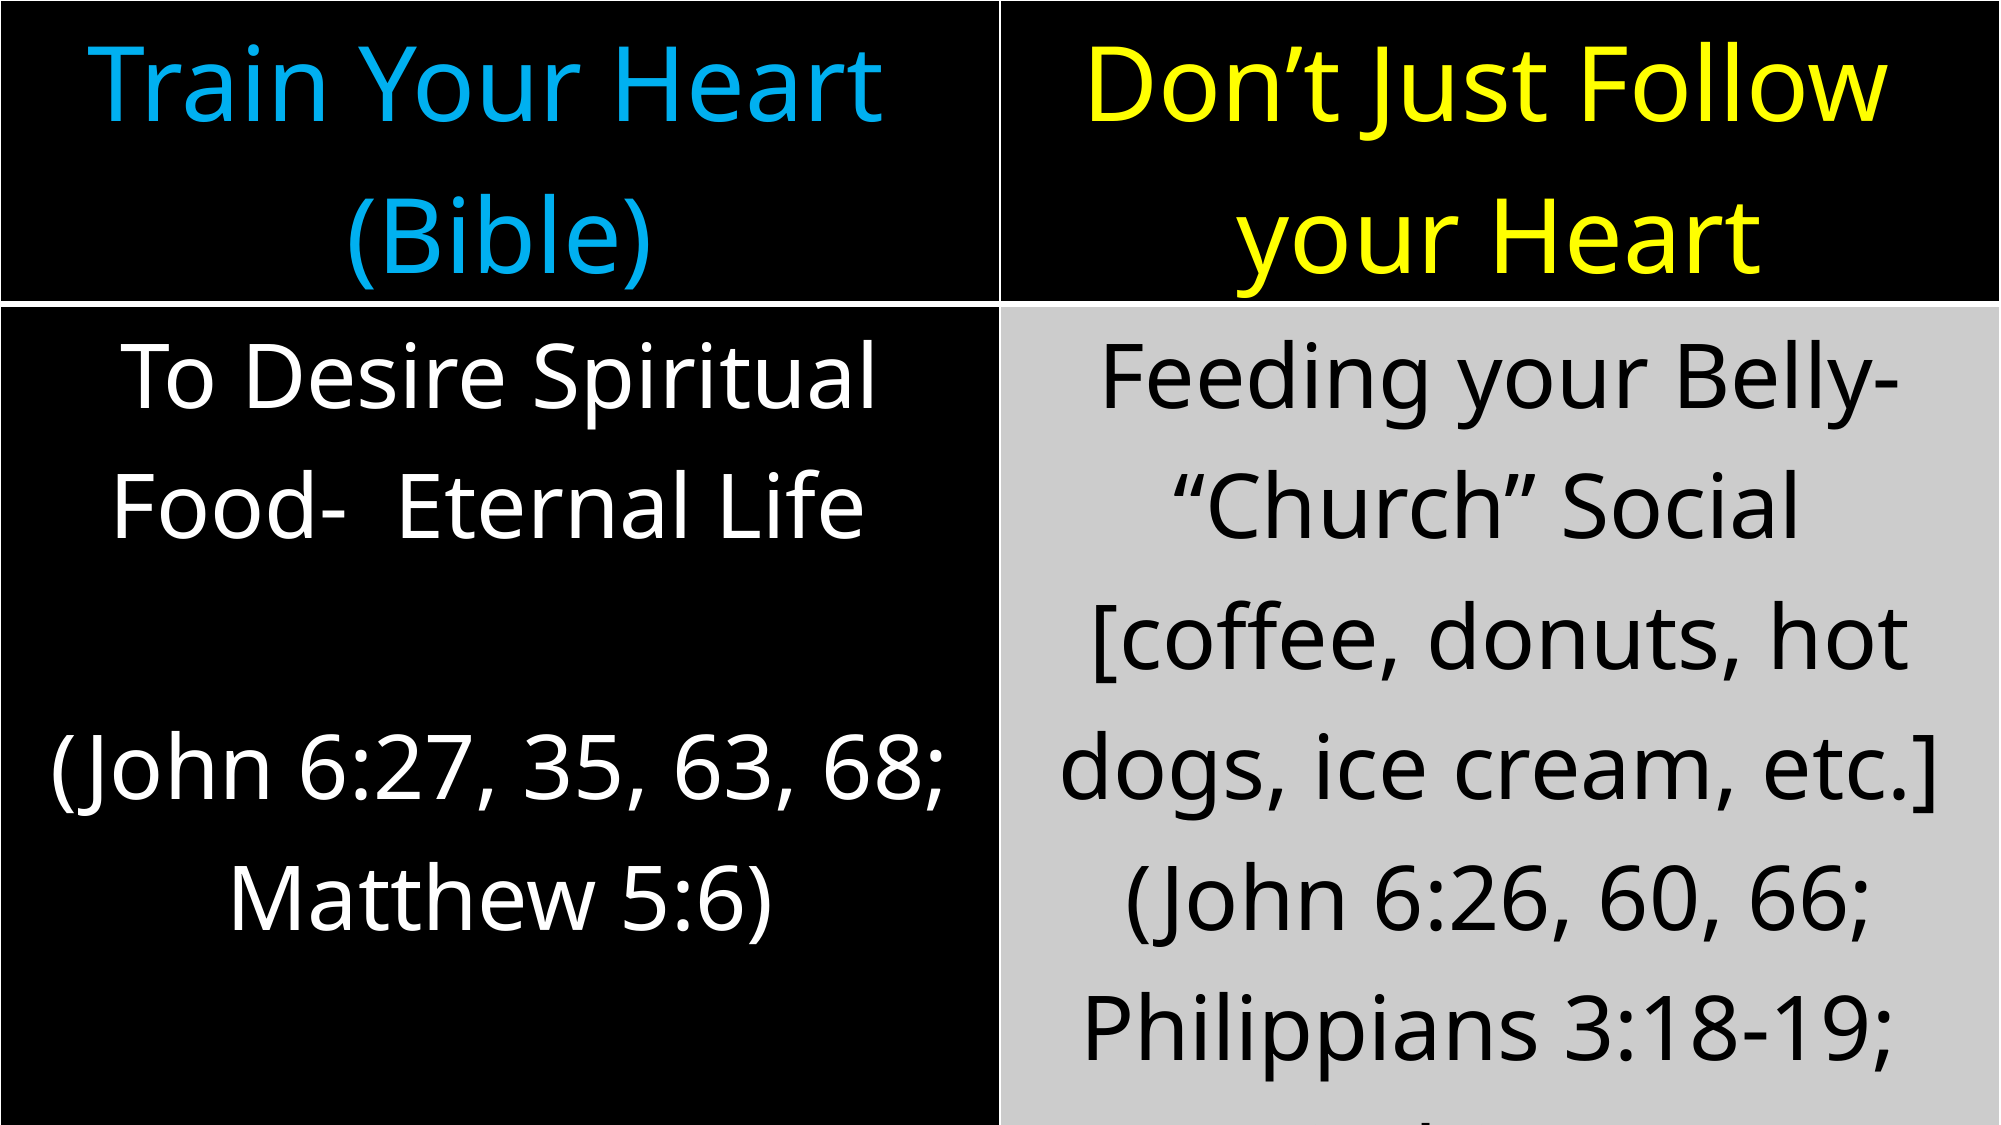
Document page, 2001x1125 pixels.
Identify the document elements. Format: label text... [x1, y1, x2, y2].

table_cell To Desire Spiritual Food- Eternal Life (John 6:27, 35, 63, 68; Matthew 5:6) [1, 307, 999, 1125]
table_cell Feeding your Belly- “Church” Social [coffee, donuts, hot dogs, ice cream, etc.] (John 6:26, 60, 66; Philippians 3:18-19; 1 Corinthians 11:22, 34) [1001, 307, 1999, 1125]
table_header Train Your Heart (Bible) [1, 1, 999, 301]
table_header Don’t Just Follow your Heart [1001, 1, 1999, 301]
